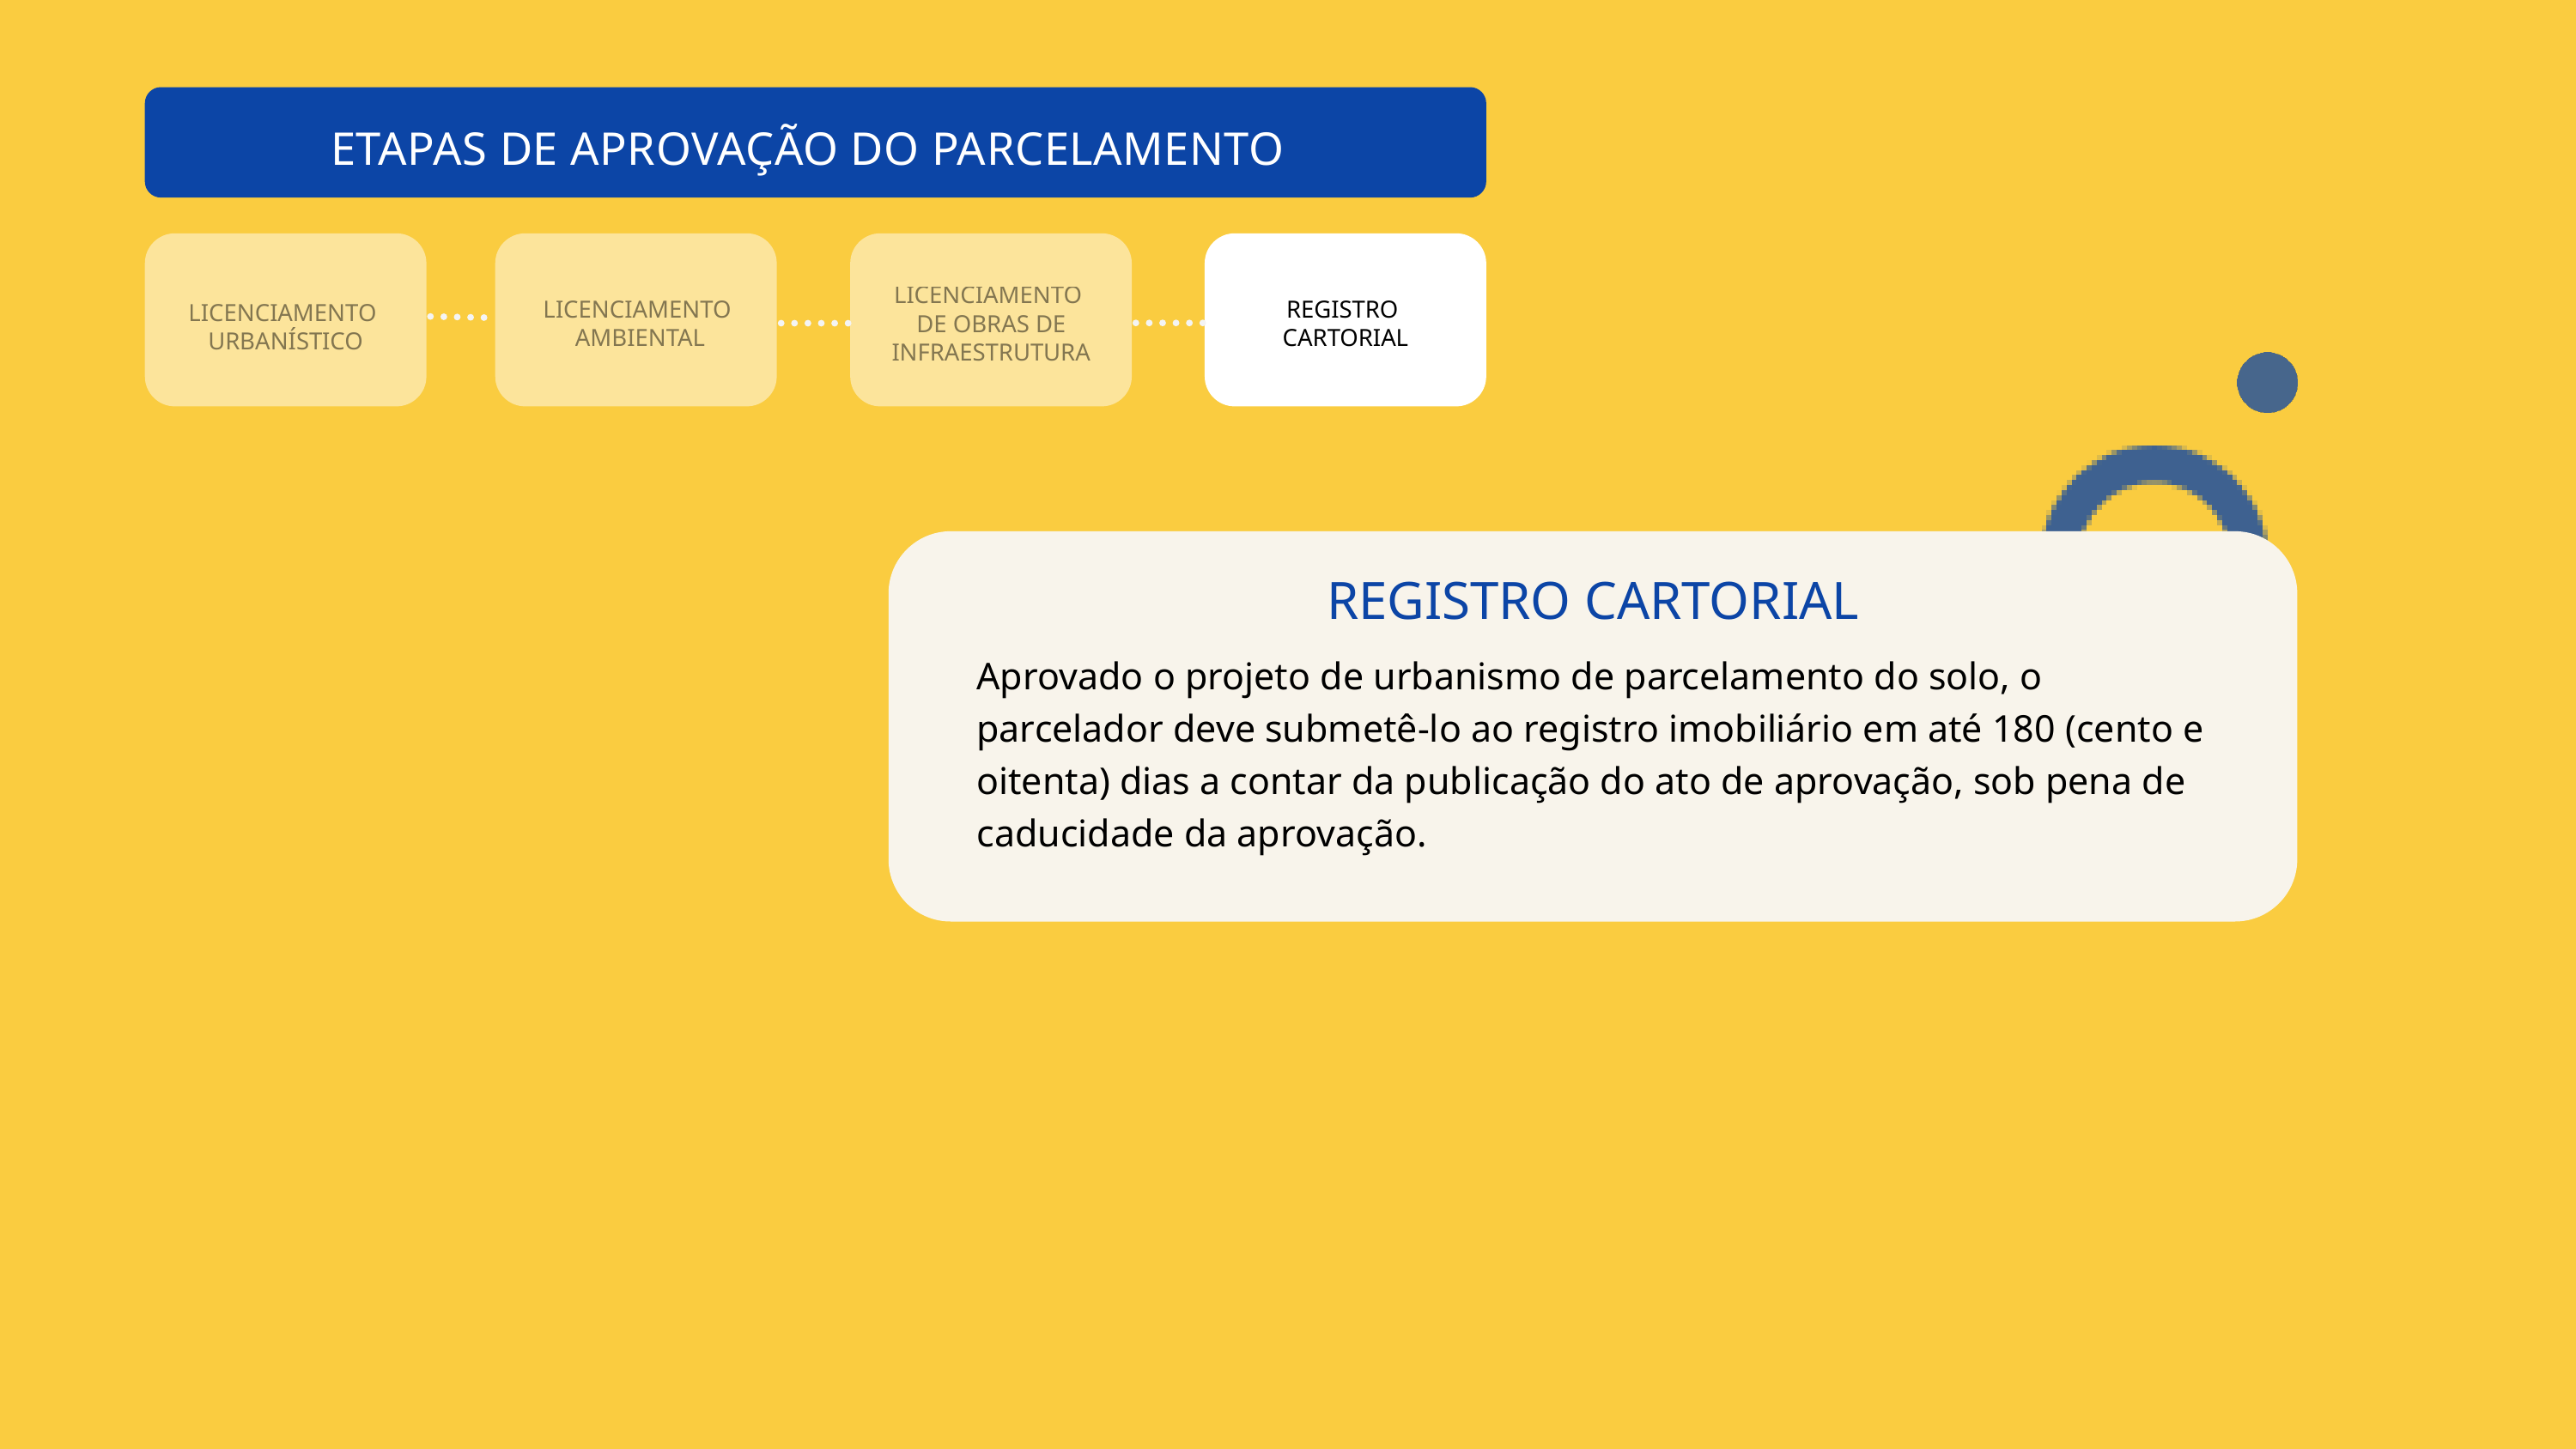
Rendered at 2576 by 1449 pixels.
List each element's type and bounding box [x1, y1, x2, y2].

picture [2237, 352, 2298, 413]
text_box [144, 87, 1487, 198]
text_box [976, 566, 2209, 949]
text_box [888, 530, 2298, 922]
picture [2042, 445, 2268, 530]
text_box [144, 233, 1487, 407]
